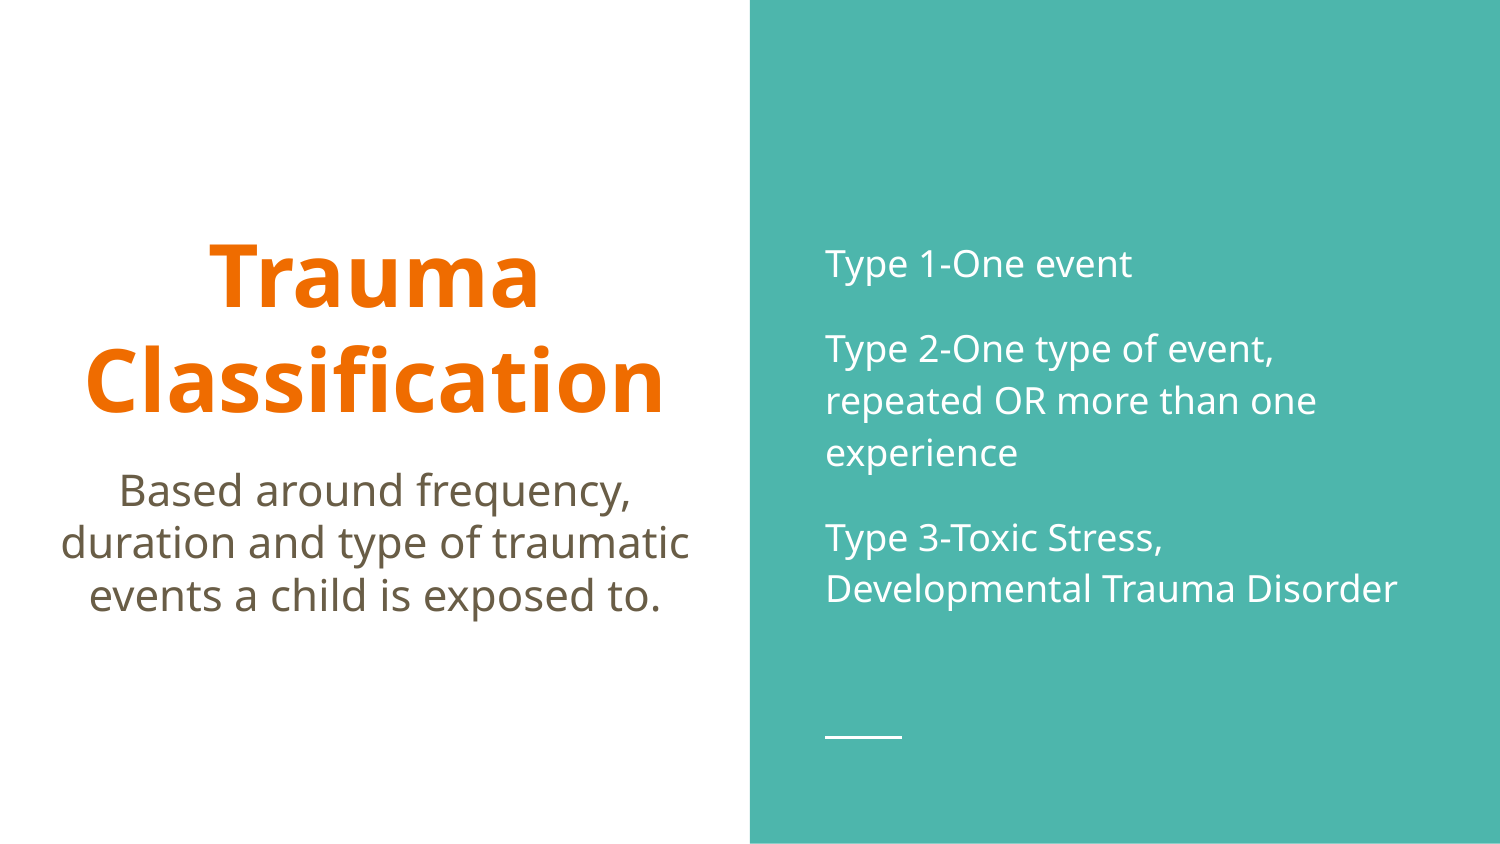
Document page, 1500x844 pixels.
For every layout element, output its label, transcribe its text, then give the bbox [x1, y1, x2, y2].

list Type 1-One event Type 2-One type of event, repeated OR more than one experience Type 3-Toxic Stress, Developmental Trauma Disorder [810, 118, 1440, 725]
subtitle Based around frequency, duration and type of traumatic events a child is exposed to. [43, 447, 708, 650]
title Trauma Classification [43, 170, 708, 446]
